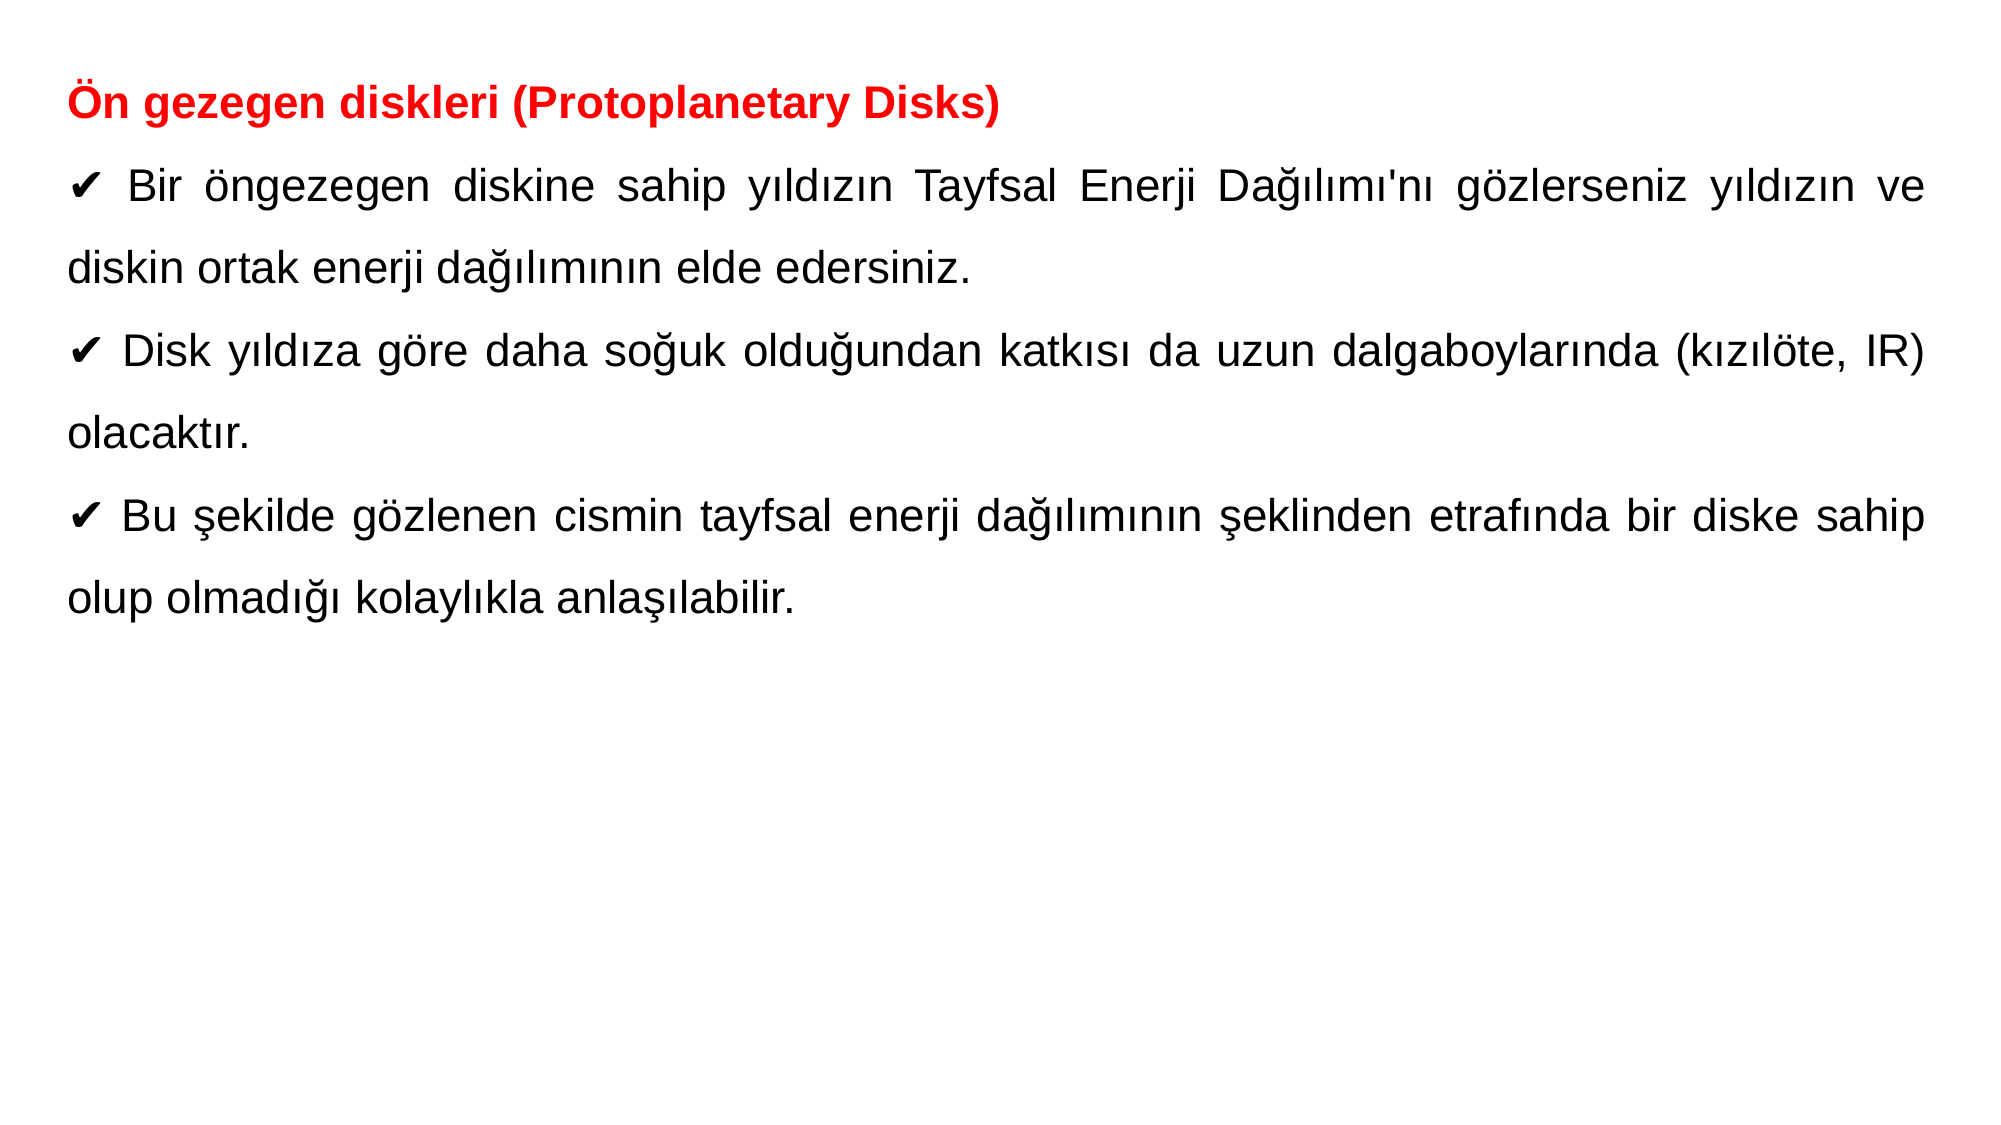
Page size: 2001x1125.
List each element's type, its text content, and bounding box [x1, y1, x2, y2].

text_box Ön gezegen diskleri (Protoplanetary Disks) ✔ Bir öngezegen diskine sahip yıldızın Tayfsal Enerji Dağılımı'nı gözlerseniz yıldızın ve diskin ortak enerji dağılımının elde edersiniz. ✔ Disk yıldıza göre daha soğuk olduğundan katkısı da uzun dalgaboylarında (kızılöte, IR) olacaktır. ✔ Bu şekilde gözlenen cismin tayfsal enerji dağılımının şeklinden etrafında bir diske sahip olup olmadığı kolaylıkla anlaşılabilir. [52, 38, 1943, 631]
